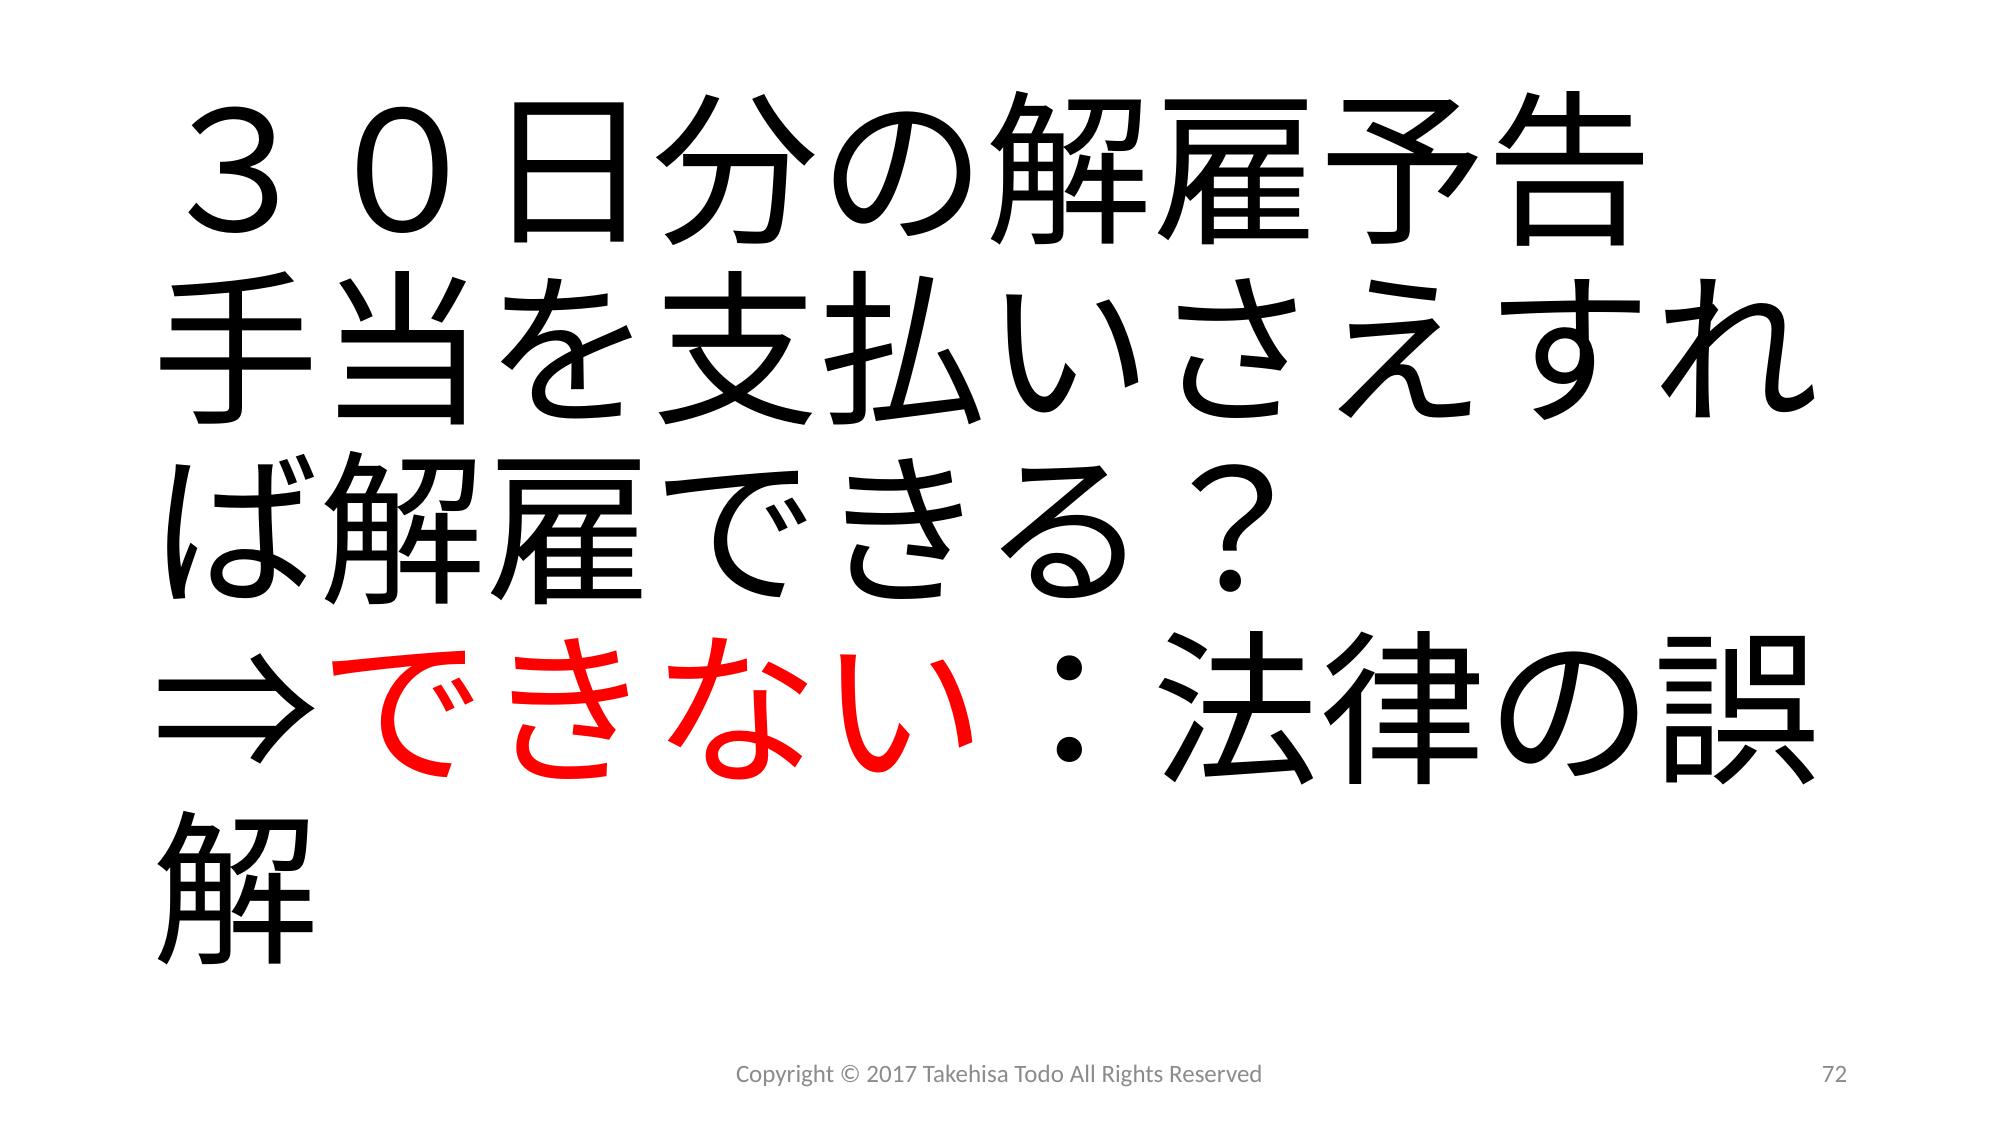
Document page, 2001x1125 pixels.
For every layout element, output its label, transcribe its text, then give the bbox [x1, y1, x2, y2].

title ３０日分の解雇予告 手当を支払いさえすれば解雇できる？ ⇒できない：法律の誤解 [137, 59, 1863, 1016]
slide_number 72 [1412, 1042, 1863, 1103]
footer Copyright © 2017 Takehisa Todo All Rights Reserved [662, 1042, 1338, 1103]
